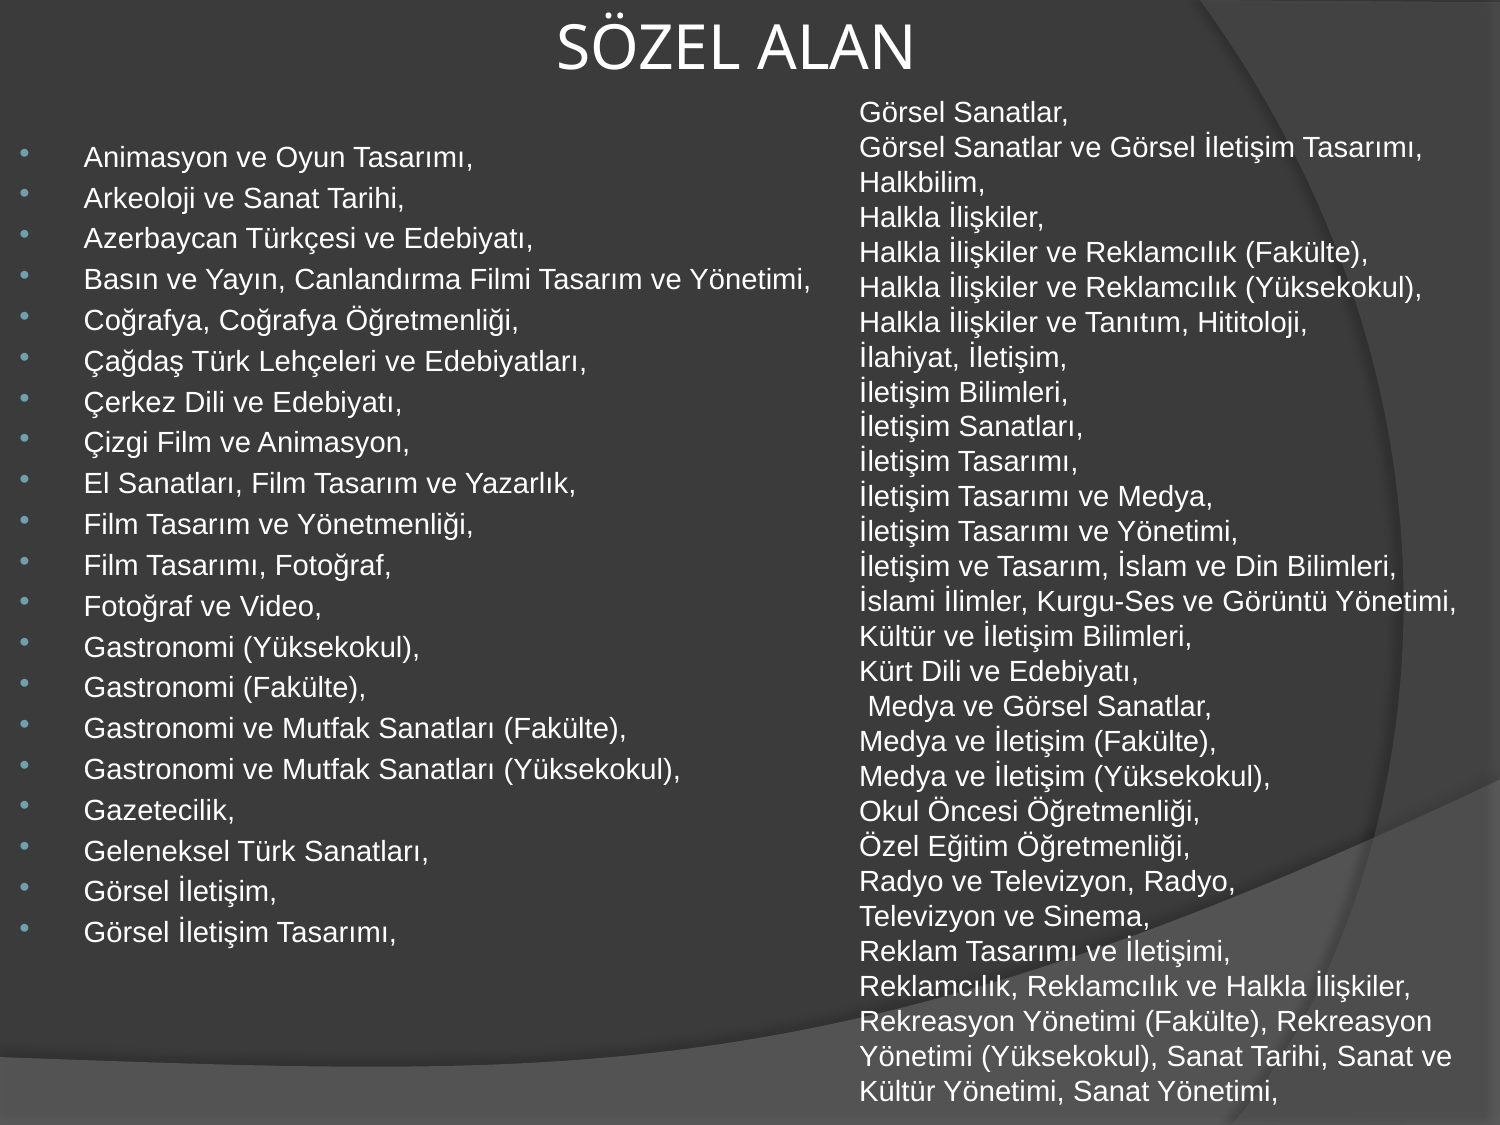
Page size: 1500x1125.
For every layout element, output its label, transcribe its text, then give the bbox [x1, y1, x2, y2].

title SÖZEL ALAN [123, 0, 1349, 90]
list Animasyon ve Oyun Tasarımı, Arkeoloji ve Sanat Tarihi, Azerbaycan Türkçesi ve Edebiyatı, Basın ve Yayın, Canlandırma Filmi Tasarım ve Yönetimi, Coğrafya, Coğrafya Öğretmenliği, Çağdaş Türk Lehçeleri ve Edebiyatları, Çerkez Dili ve Edebiyatı, Çizgi Film ve Animasyon, El Sanatları, Film Tasarım ve Yazarlık, Film Tasarım ve Yönetmenliği, Film Tasarımı, Fotoğraf, Fotoğraf ve Video, Gastronomi (Yüksekokul), Gastronomi (Fakülte), Gastronomi ve Mutfak Sanatları (Fakülte), Gastronomi ve Mutfak Sanatları (Yüksekokul), Gazetecilik, Geleneksel Türk Sanatları, Görsel İletişim, Görsel İletişim Tasarımı, [0, 90, 845, 1125]
text_box Görsel Sanatlar, Görsel Sanatlar ve Görsel İletişim Tasarımı, Halkbilim, Halkla İlişkiler, Halkla İlişkiler ve Reklamcılık (Fakülte), Halkla İlişkiler ve Reklamcılık (Yüksekokul), Halkla İlişkiler ve Tanıtım, Hititoloji, İlahiyat, İletişim, İletişim Bilimleri, İletişim Sanatları, İletişim Tasarımı, İletişim Tasarımı ve Medya, İletişim Tasarımı ve Yönetimi, İletişim ve Tasarım, İslam ve Din Bilimleri, İslami İlimler, Kurgu-Ses ve Görüntü Yönetimi, Kültür ve İletişim Bilimleri, Kürt Dili ve Edebiyatı, Medya ve Görsel Sanatlar, Medya ve İletişim (Fakülte), Medya ve İletişim (Yüksekokul), Okul Öncesi Öğretmenliği, Özel Eğitim Öğretmenliği, Radyo ve Televizyon, Radyo, Televizyon ve Sinema, Reklam Tasarımı ve İletişimi, Reklamcılık, Reklamcılık ve Halkla İlişkiler, Rekreasyon Yönetimi (Fakülte), Rekreasyon Yönetimi (Yüksekokul), Sanat Tarihi, Sanat ve Kültür Yönetimi, Sanat Yönetimi, [844, 50, 1500, 1115]
